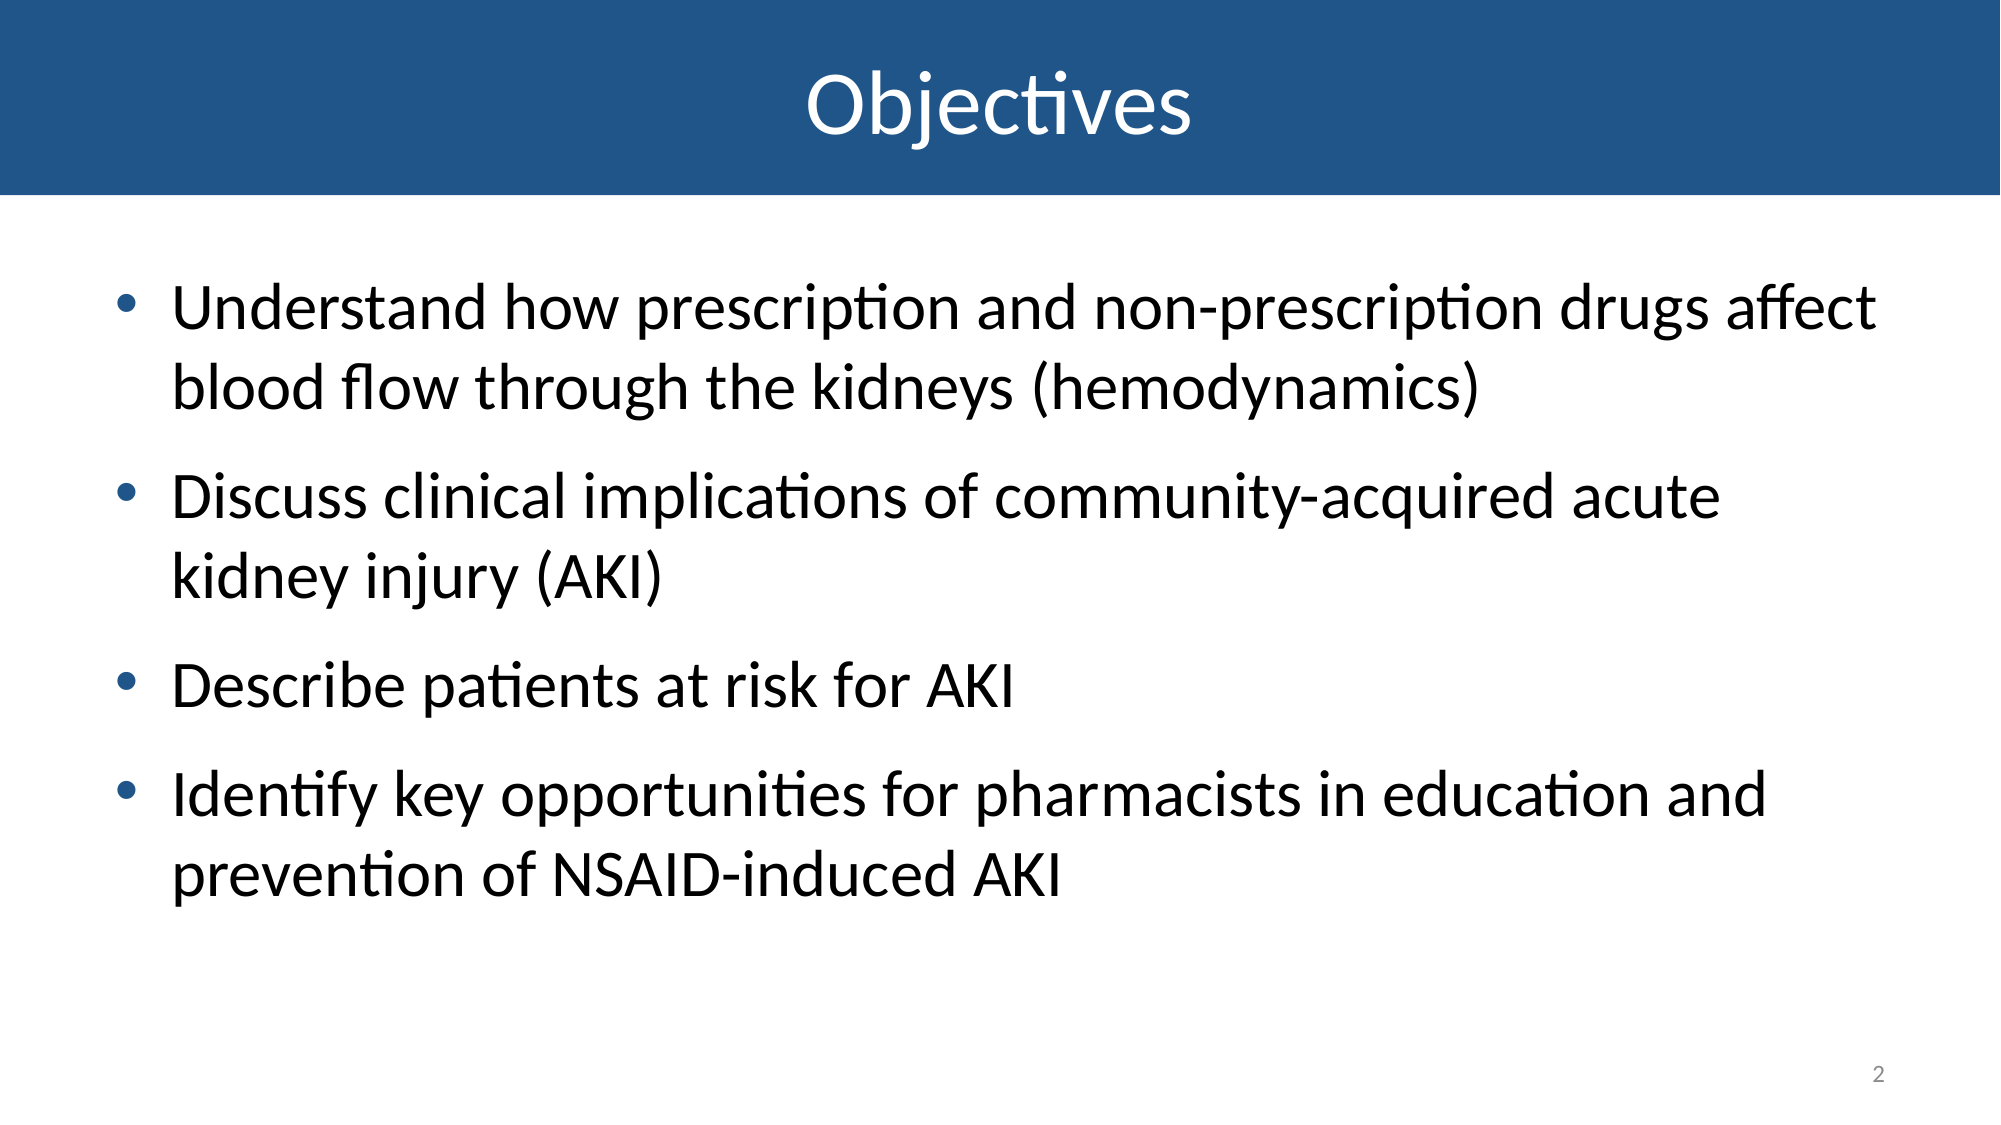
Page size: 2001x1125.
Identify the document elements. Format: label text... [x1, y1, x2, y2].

list Understand how prescription and non-prescription drugs affect blood flow through the kidneys (hemodynamics) Discuss clinical implications of community-acquired acute kidney injury (AKI) Describe patients at risk for AKI Identify key opportunities for pharmacists in education and prevention of NSAID-induced AKI [99, 254, 1900, 1005]
title Objectives [99, 22, 1900, 173]
slide_number 2 [1433, 1049, 1900, 1096]
